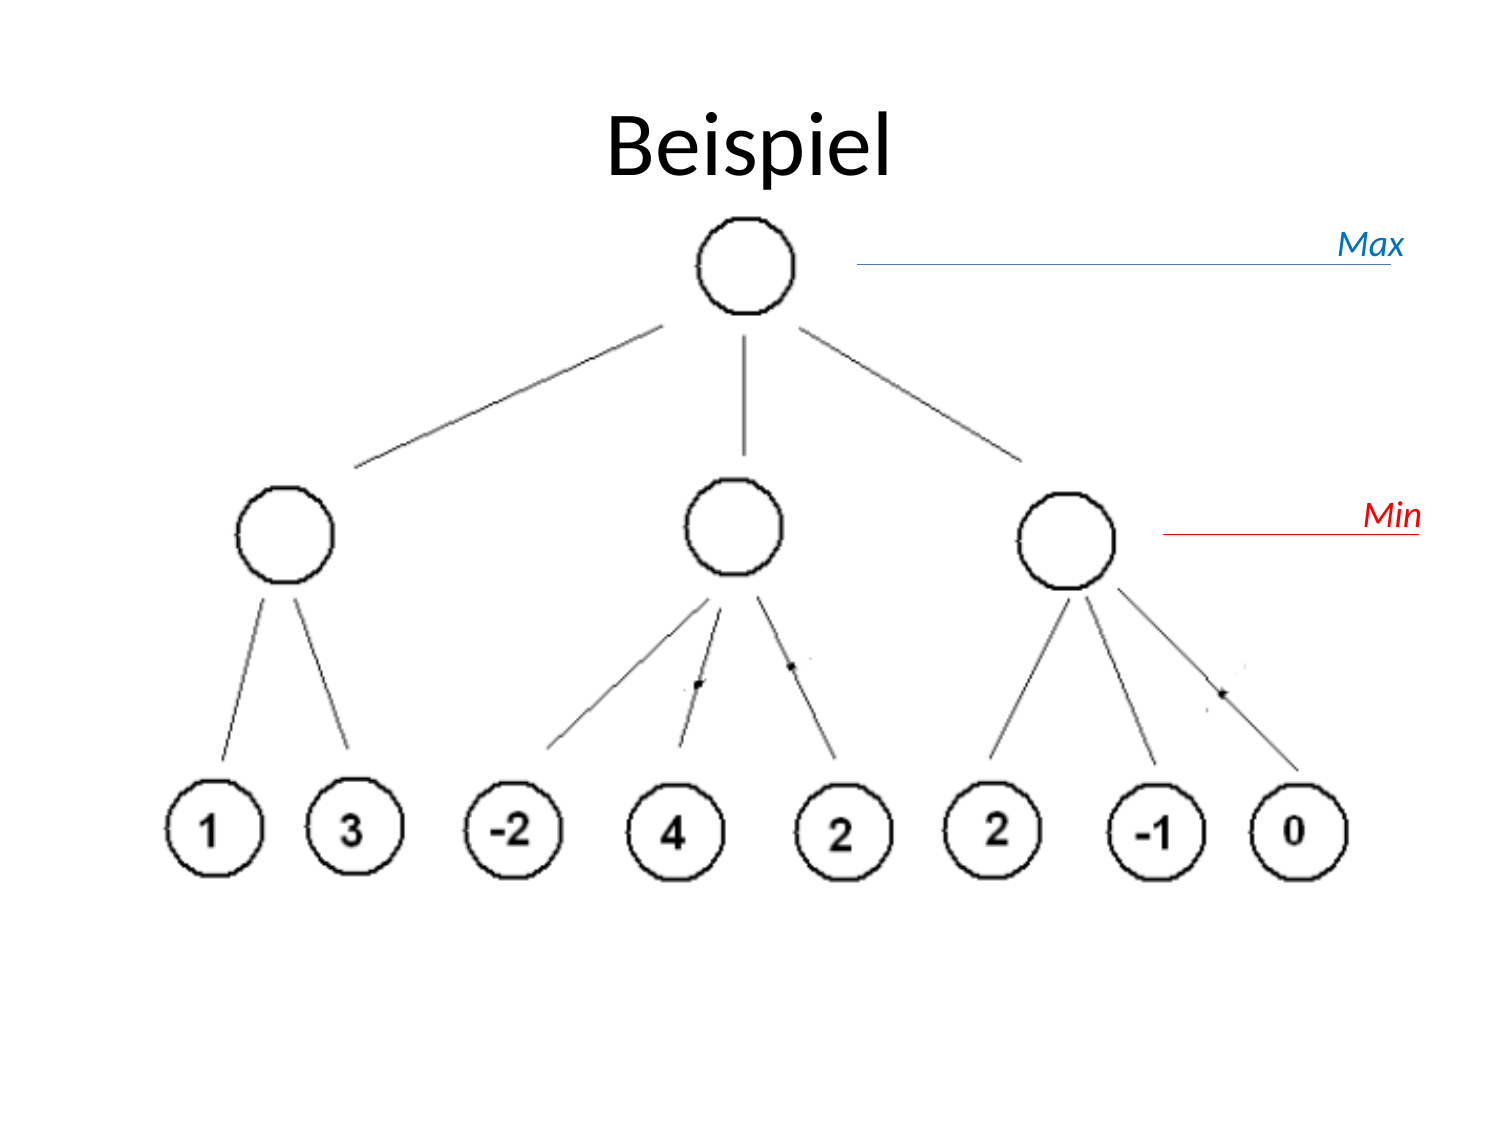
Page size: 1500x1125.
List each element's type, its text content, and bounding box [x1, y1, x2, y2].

title Beispiel [75, 45, 1425, 233]
picture [129, 210, 1387, 908]
text_box Max [1388, 211, 1428, 272]
text_box Min [1391, 482, 1438, 542]
